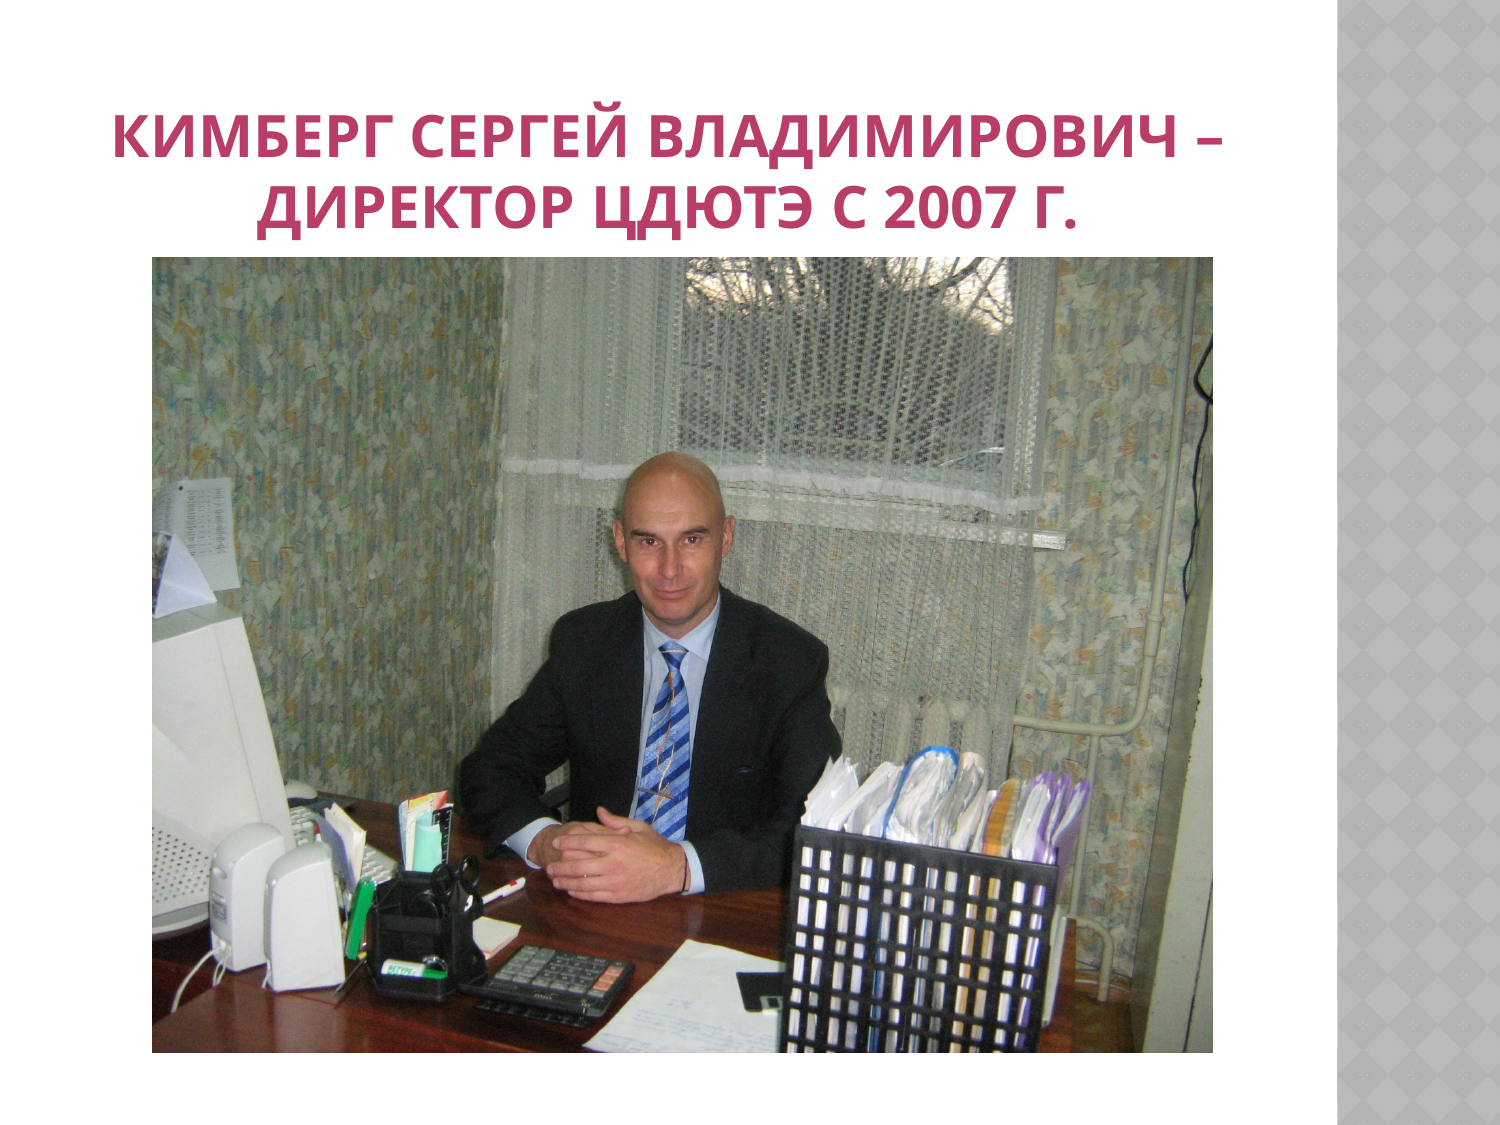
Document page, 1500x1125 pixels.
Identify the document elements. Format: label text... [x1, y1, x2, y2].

title Кимберг Сергей Владимирович – директор ЦДЮТЭ с 2007 г. [75, 52, 1263, 240]
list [151, 257, 1213, 1054]
